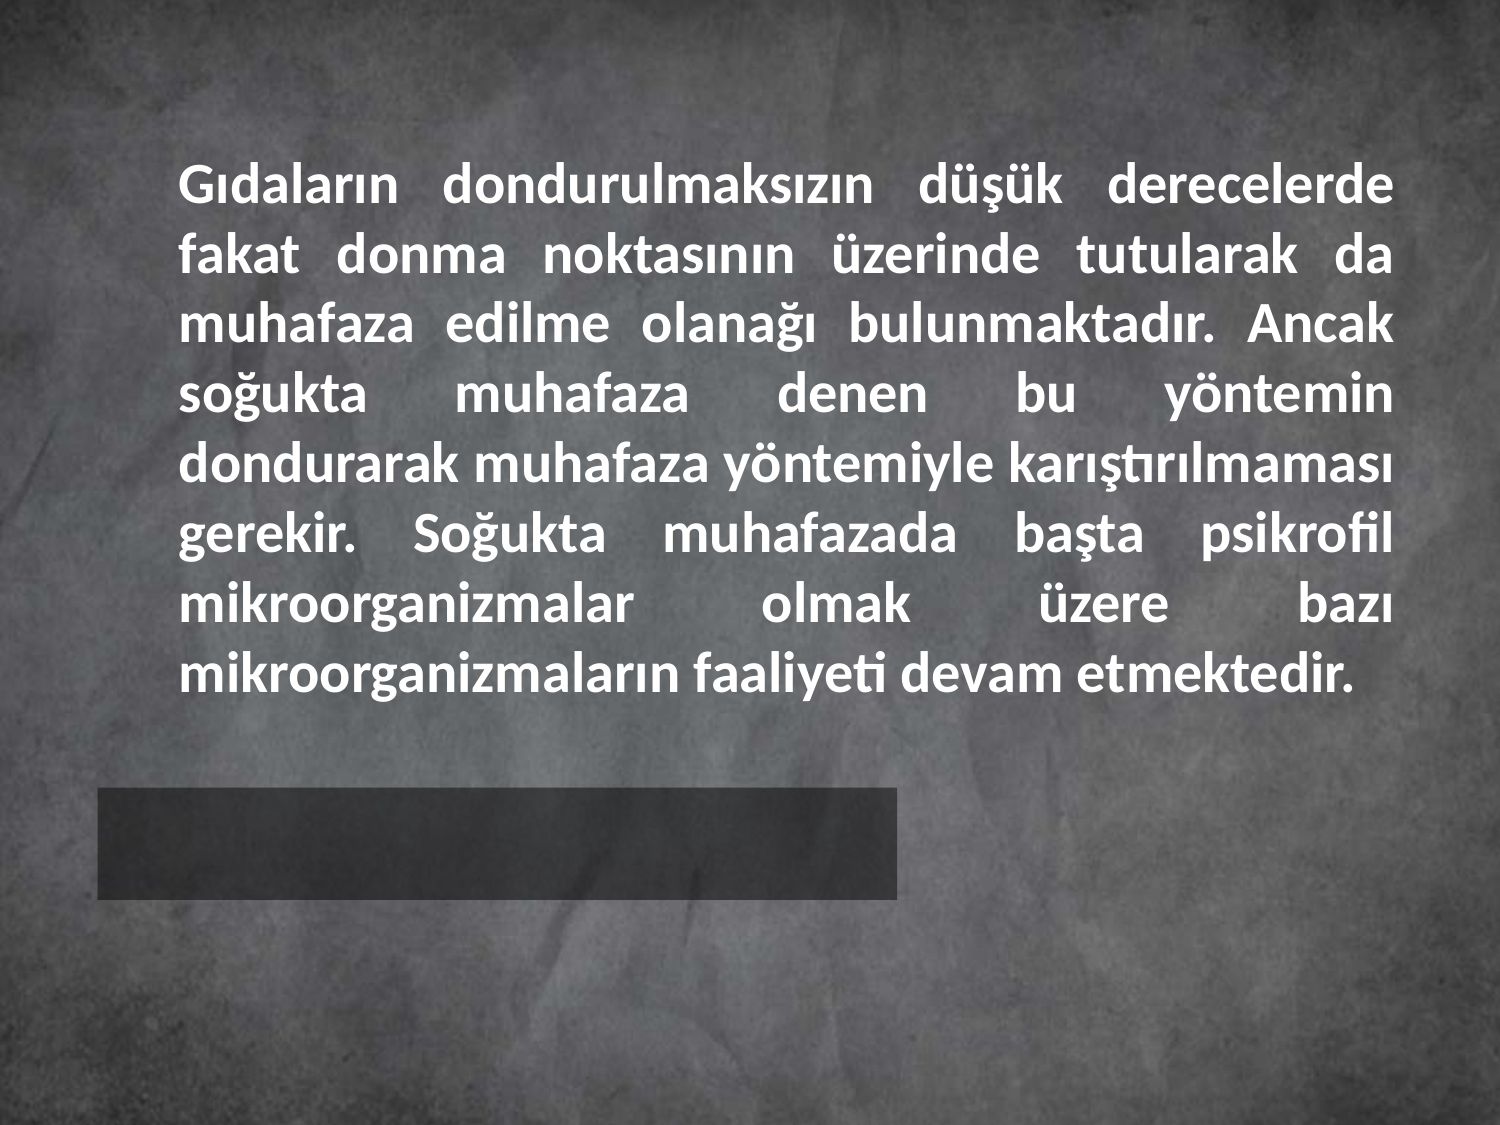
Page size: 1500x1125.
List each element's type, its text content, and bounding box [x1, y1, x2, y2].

list Gıdaların dondurulmaksızın düşük derecelerde fakat donma noktasının üzerinde tutularak da muhafaza edilme olanağı bulunmaktadır. Ancak soğukta muhafaza denen bu yöntemin dondurarak muhafaza yöntemiyle karıştırılmaması gerekir. Soğukta muhafazada başta psikrofil mikroorganizmalar olmak üzere bazı mikroorganizmaların faaliyeti devam etmektedir. [164, 137, 1411, 899]
picture [0, 0, 1500, 1125]
